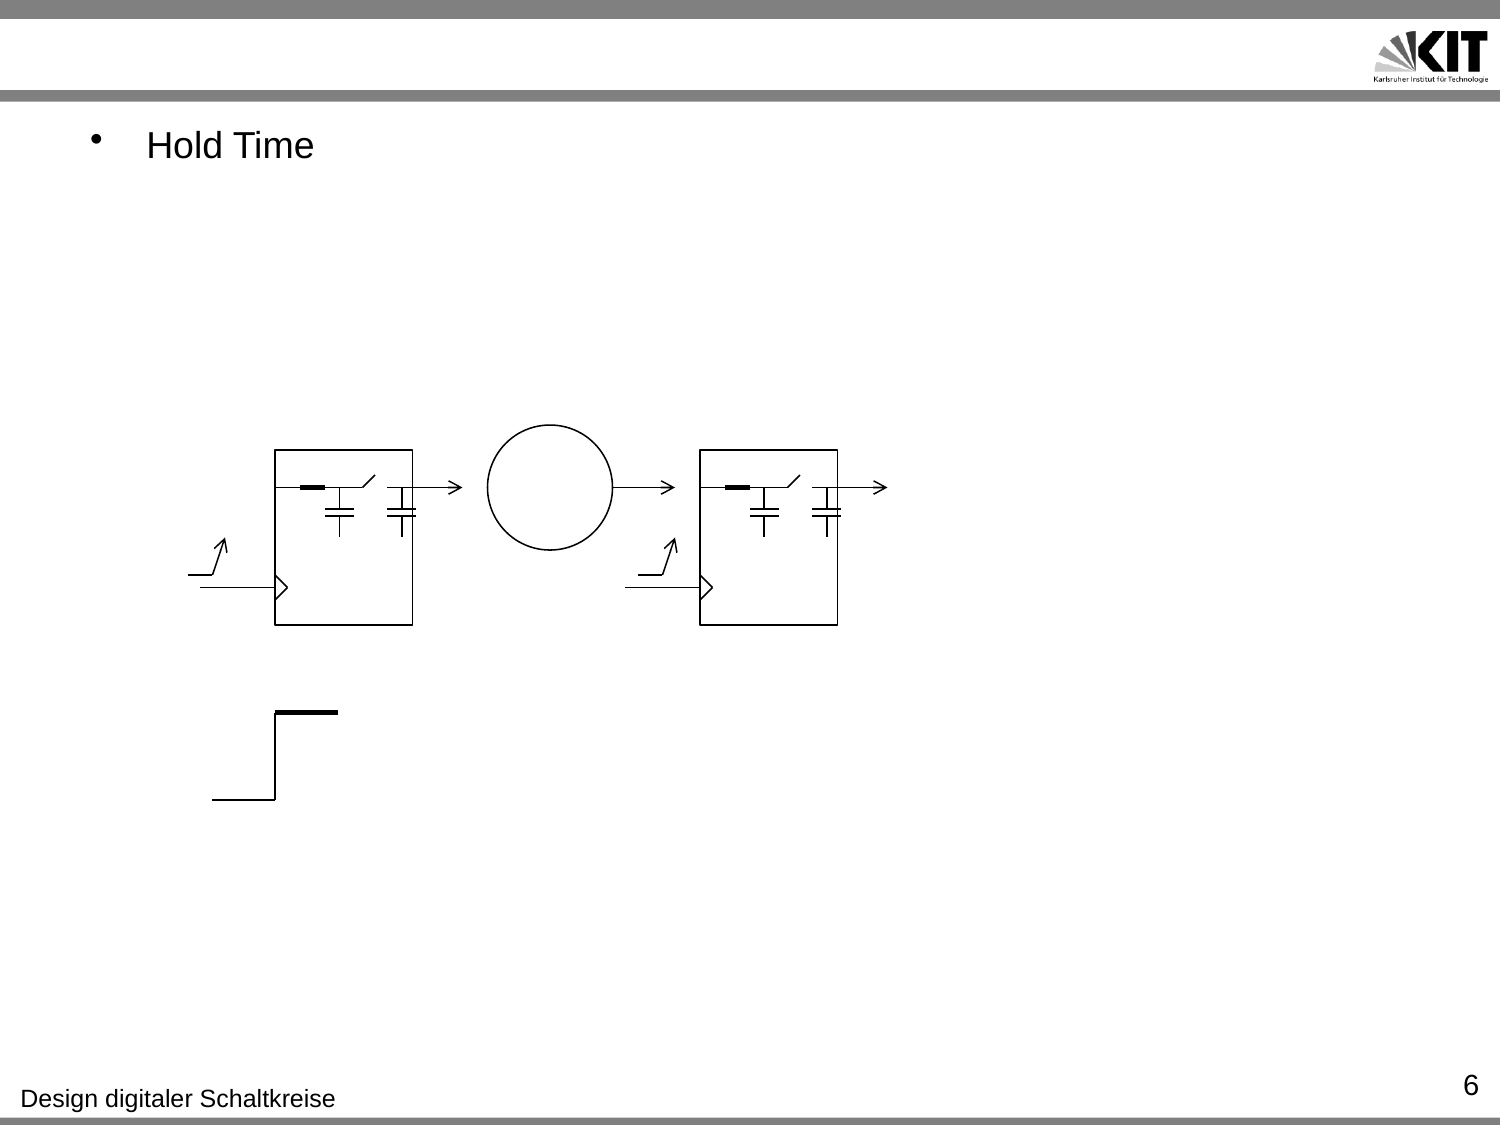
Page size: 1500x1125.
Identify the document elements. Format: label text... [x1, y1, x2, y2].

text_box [749, 487, 779, 538]
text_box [662, 537, 676, 576]
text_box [812, 487, 842, 538]
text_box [274, 574, 288, 587]
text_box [324, 487, 354, 538]
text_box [704, 479, 802, 545]
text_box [699, 587, 713, 601]
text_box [279, 479, 377, 545]
text_box [274, 450, 413, 625]
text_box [787, 474, 801, 488]
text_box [362, 474, 376, 488]
picture [1374, 31, 1488, 83]
slide_number 6 [1364, 1058, 1495, 1094]
text_box [487, 425, 613, 551]
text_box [699, 574, 713, 587]
list Hold Time [75, 113, 1425, 300]
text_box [212, 537, 226, 576]
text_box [387, 487, 417, 538]
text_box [274, 587, 288, 601]
text_box [699, 450, 838, 625]
